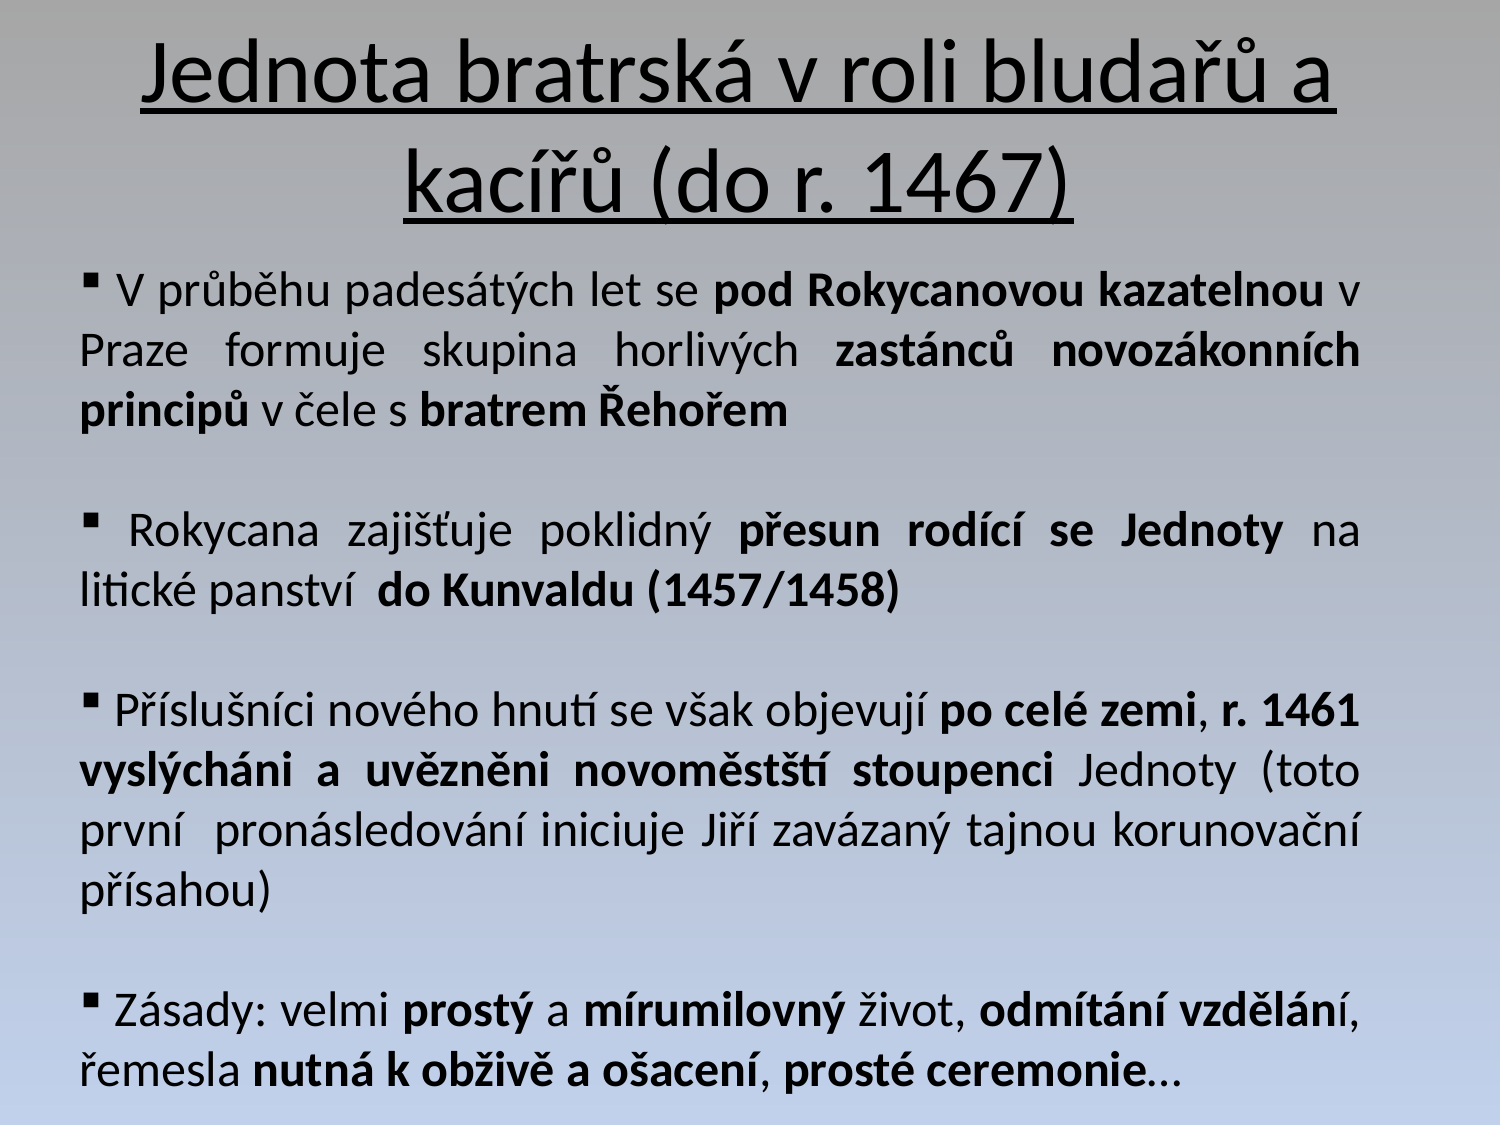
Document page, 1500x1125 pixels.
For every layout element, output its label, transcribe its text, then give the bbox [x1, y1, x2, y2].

text_box V průběhu padesátých let se pod Rokycanovou kazatelnou v Praze formuje skupina horlivých zastánců novozákonních principů v čele s bratrem Řehořem Rokycana zajišťuje poklidný přesun rodící se Jednoty na litické panství do Kunvaldu (1457/1458) Příslušníci nového hnutí se však objevují po celé zemi, r. 1461 vyslýcháni a uvězněni novoměstští stoupenci Jednoty (toto první pronásledování iniciuje Jiří zavázaný tajnou korunovační přísahou) Zásady: velmi prostý a mírumilovný život, odmítání vzdělání, řemesla nutná k obživě a ošacení, prosté ceremonie… [64, 188, 1376, 1104]
title Jednota bratrská v roli bludařů a kacířů (do r. 1467) [101, 0, 1376, 188]
